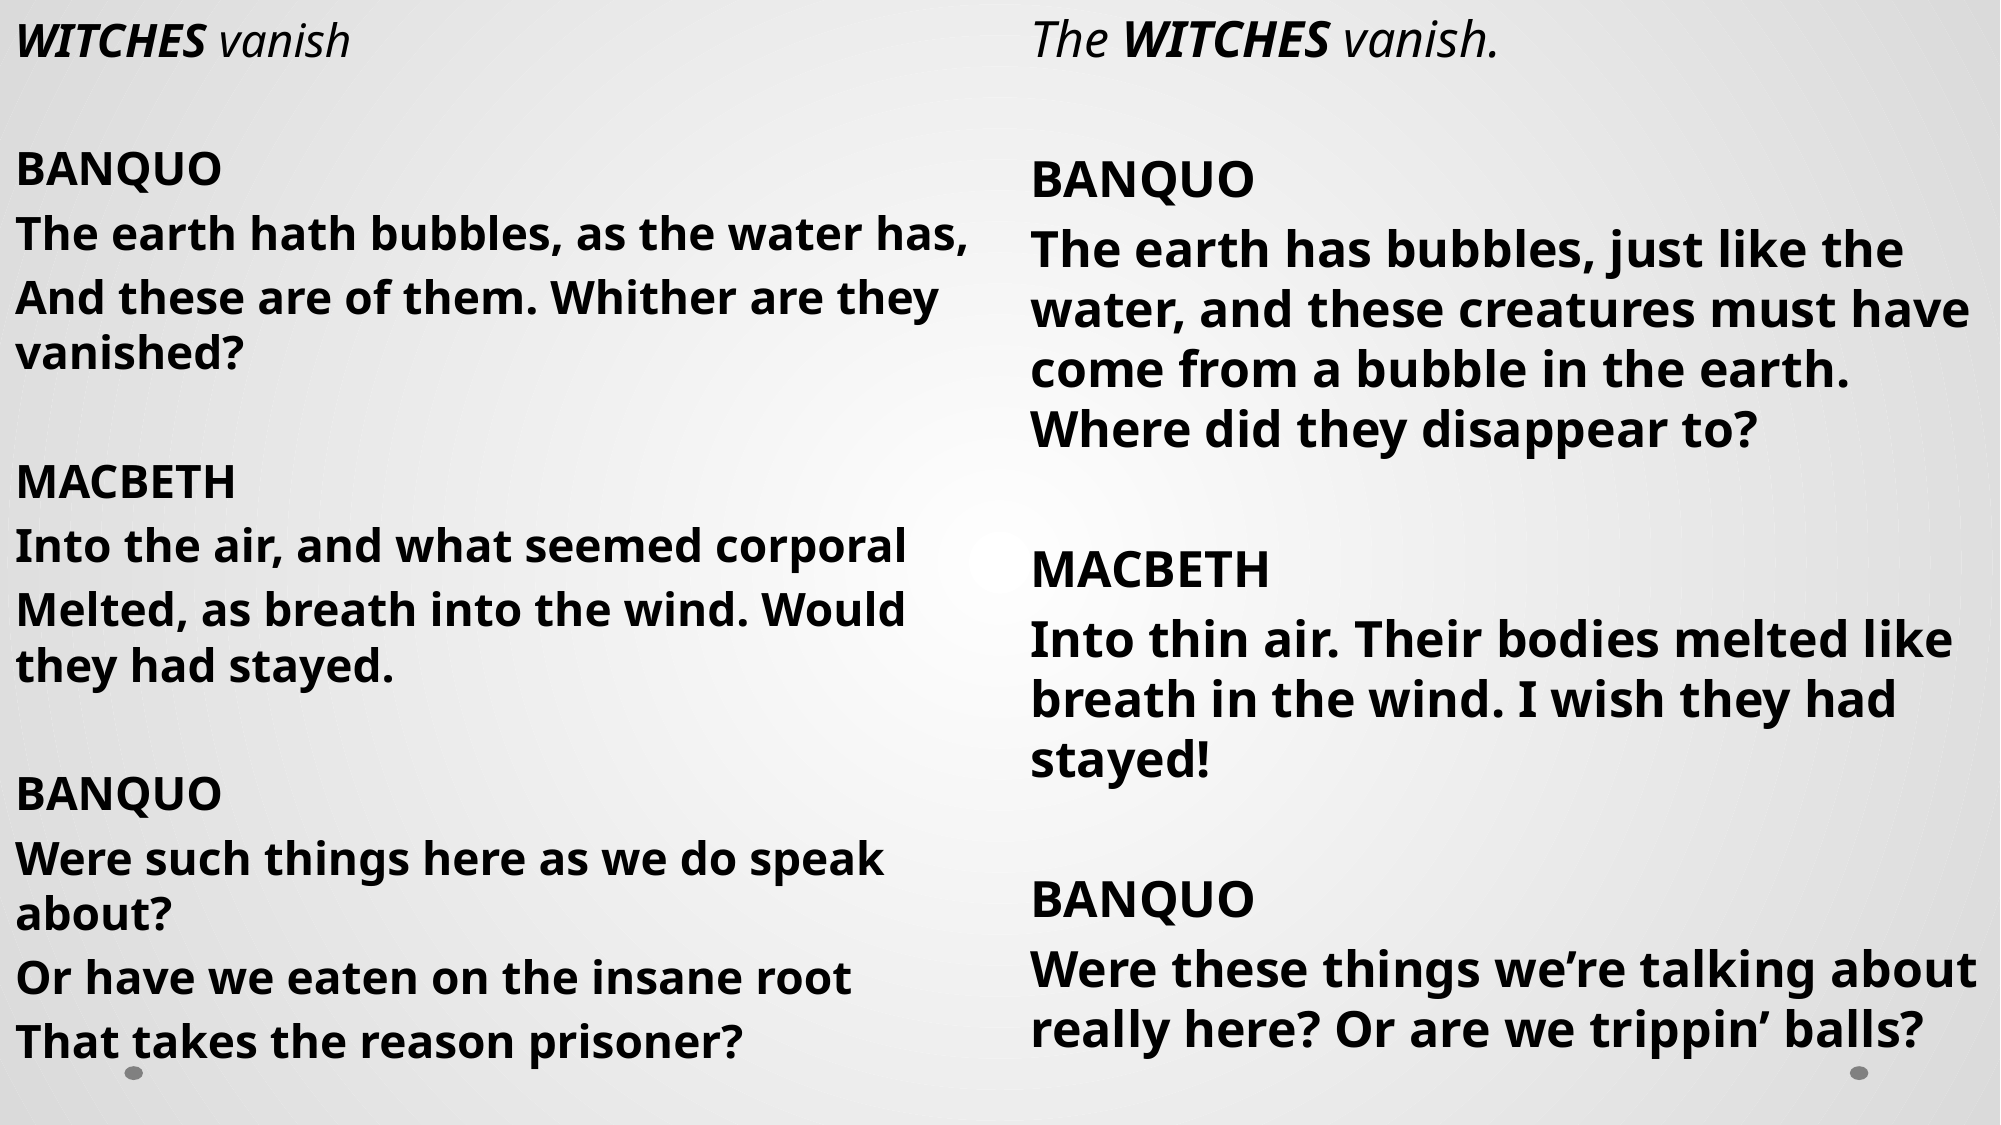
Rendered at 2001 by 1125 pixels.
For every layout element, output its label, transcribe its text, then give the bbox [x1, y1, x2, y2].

text_box The WITCHES vanish. BANQUO The earth has bubbles, just like the water, and these creatures must have come from a bubble in the earth. Where did they disappear to? MACBETH Into thin air. Their bodies melted like breath in the wind. I wish they had stayed! BANQUO Were these things we’re talking about really here? Or are we trippin’ balls? [1015, 0, 2000, 1125]
list WITCHES vanish BANQUO The earth hath bubbles, as the water has, And these are of them. Whither are they vanished? MACBETH Into the air, and what seemed corporal Melted, as breath into the wind. Would they had stayed. BANQUO Were such things here as we do speak about? Or have we eaten on the insane root That takes the reason prisoner? [0, 3, 988, 1125]
